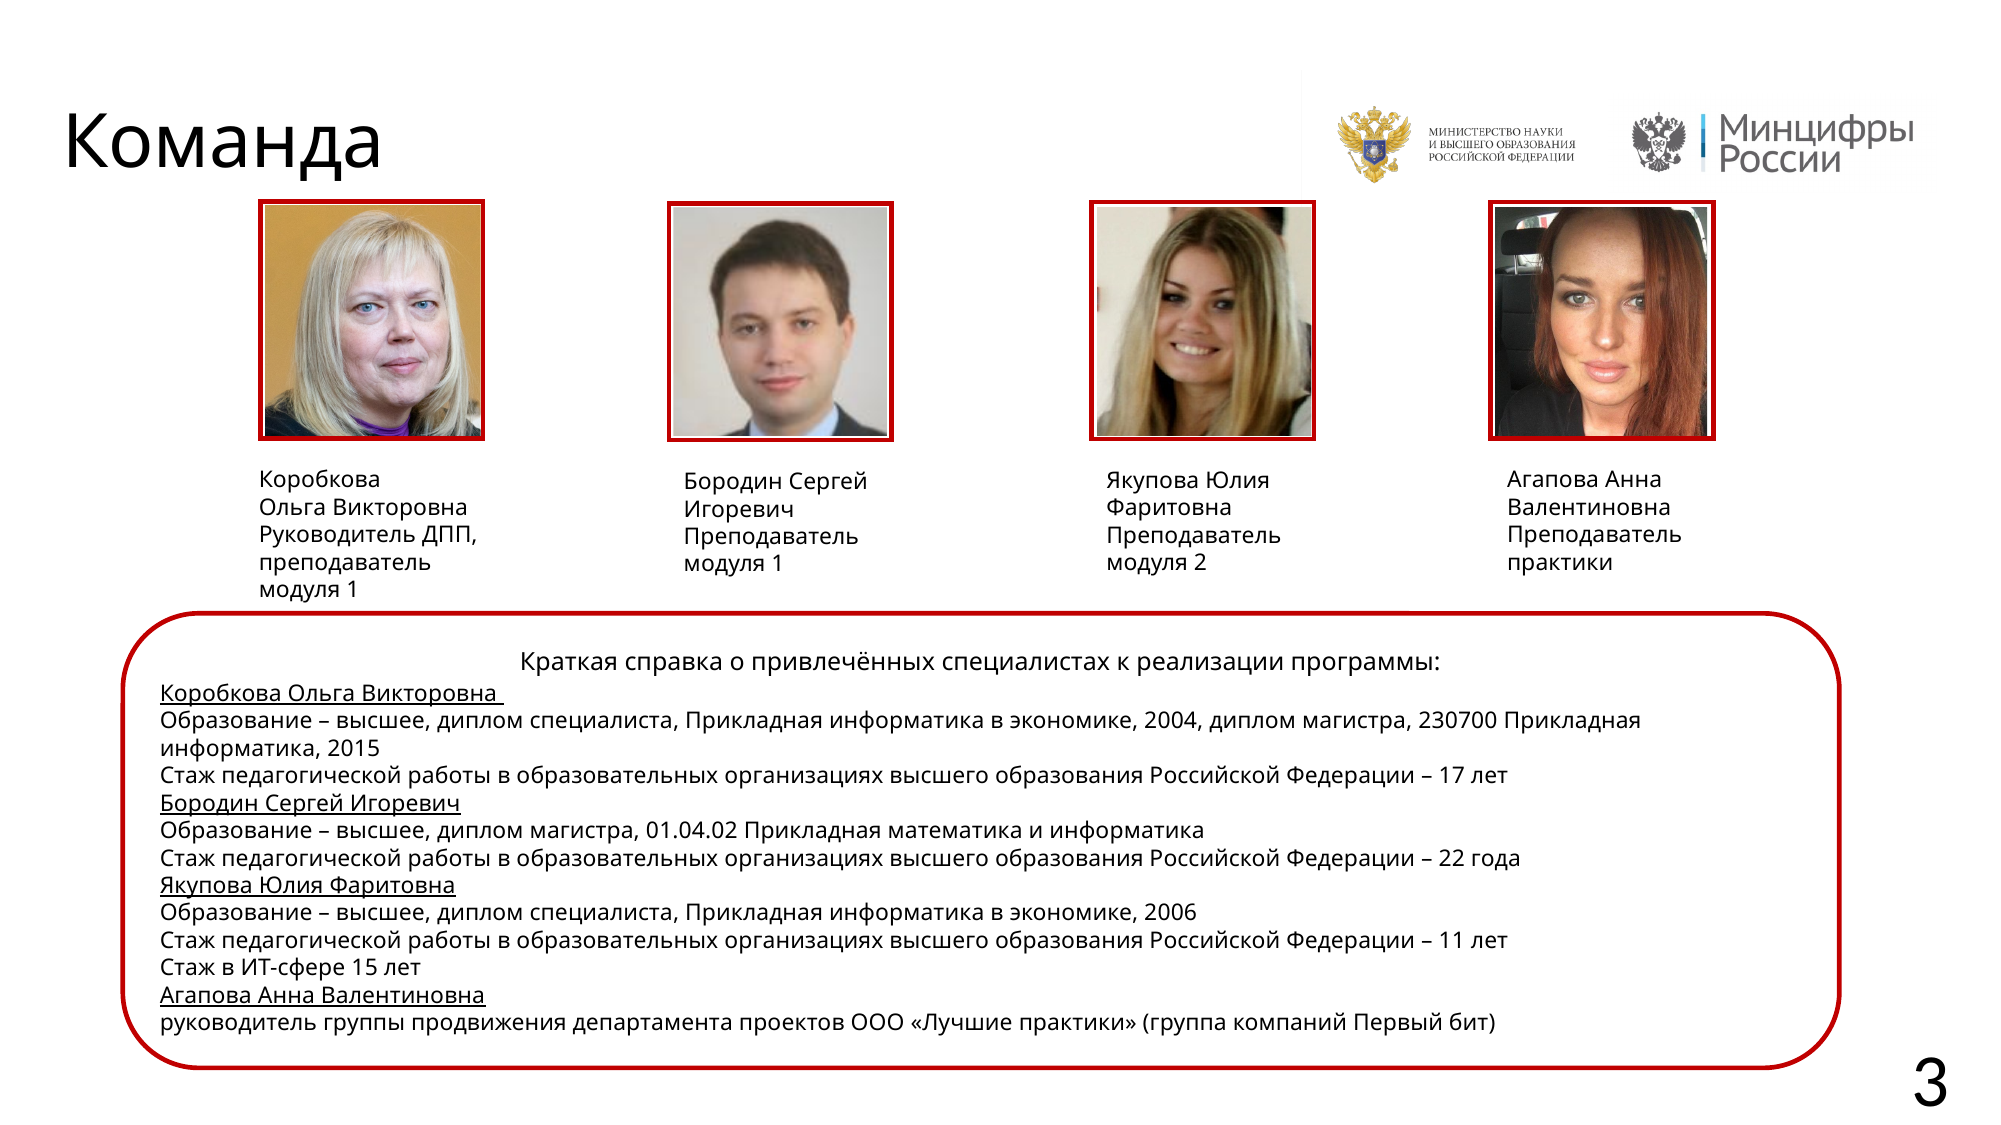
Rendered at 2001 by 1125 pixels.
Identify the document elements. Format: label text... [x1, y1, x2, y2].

text_box Якупова Юлия Фаритовна Преподаватель модуля 2 [1091, 458, 1315, 583]
text_box Агапова Анна Валентиновна Преподаватель практики [1492, 457, 1716, 583]
picture [264, 205, 481, 436]
picture [1097, 69, 1937, 436]
text_box Бородин Сергей Игоревич Преподаватель модуля 1 [669, 459, 892, 584]
picture [673, 207, 887, 436]
text_box Краткая справка о привлечённых специалистах к реализации программы: Коробкова Ольга Викторовна Образование – высшее, диплом специалиста, Прикладная информатика в экономике, 2004, диплом магистра, 230700 Прикладная информатика, 2015 Стаж педагогической работы в образовательных организациях высшего образования Российской Федерации – 17 лет Бородин Сергей Игоревич Образование – высшее, диплом магистра, 01.04.02 Прикладная математика и информатика Стаж педагогической работы в образовательных организациях высшего образования Российской Федерации – 22 года Якупова Юлия Фаритовна Образование – высшее, диплом специалиста, Прикладная информатика в экономике, 2006 Стаж педагогической работы в образовательных организациях высшего образования Российской Федерации – 11 лет Стаж в ИТ-сфере 15 лет Агапова Анна Валентиновна руководитель группы продвижения департамента проектов ООО «Лучшие практики» (группа компаний Первый бит) [121, 612, 1841, 1069]
slide_number 2 [1513, 1046, 1964, 1107]
text_box ФОТО [1090, 201, 1315, 440]
text_box [1489, 201, 1714, 440]
title Команда [47, 34, 1773, 252]
text_box ФОТО [259, 201, 484, 439]
text_box Коробкова Ольга Викторовна Руководитель ДПП, преподаватель модуля 1 [243, 457, 520, 610]
text_box ФОТО [668, 202, 893, 441]
